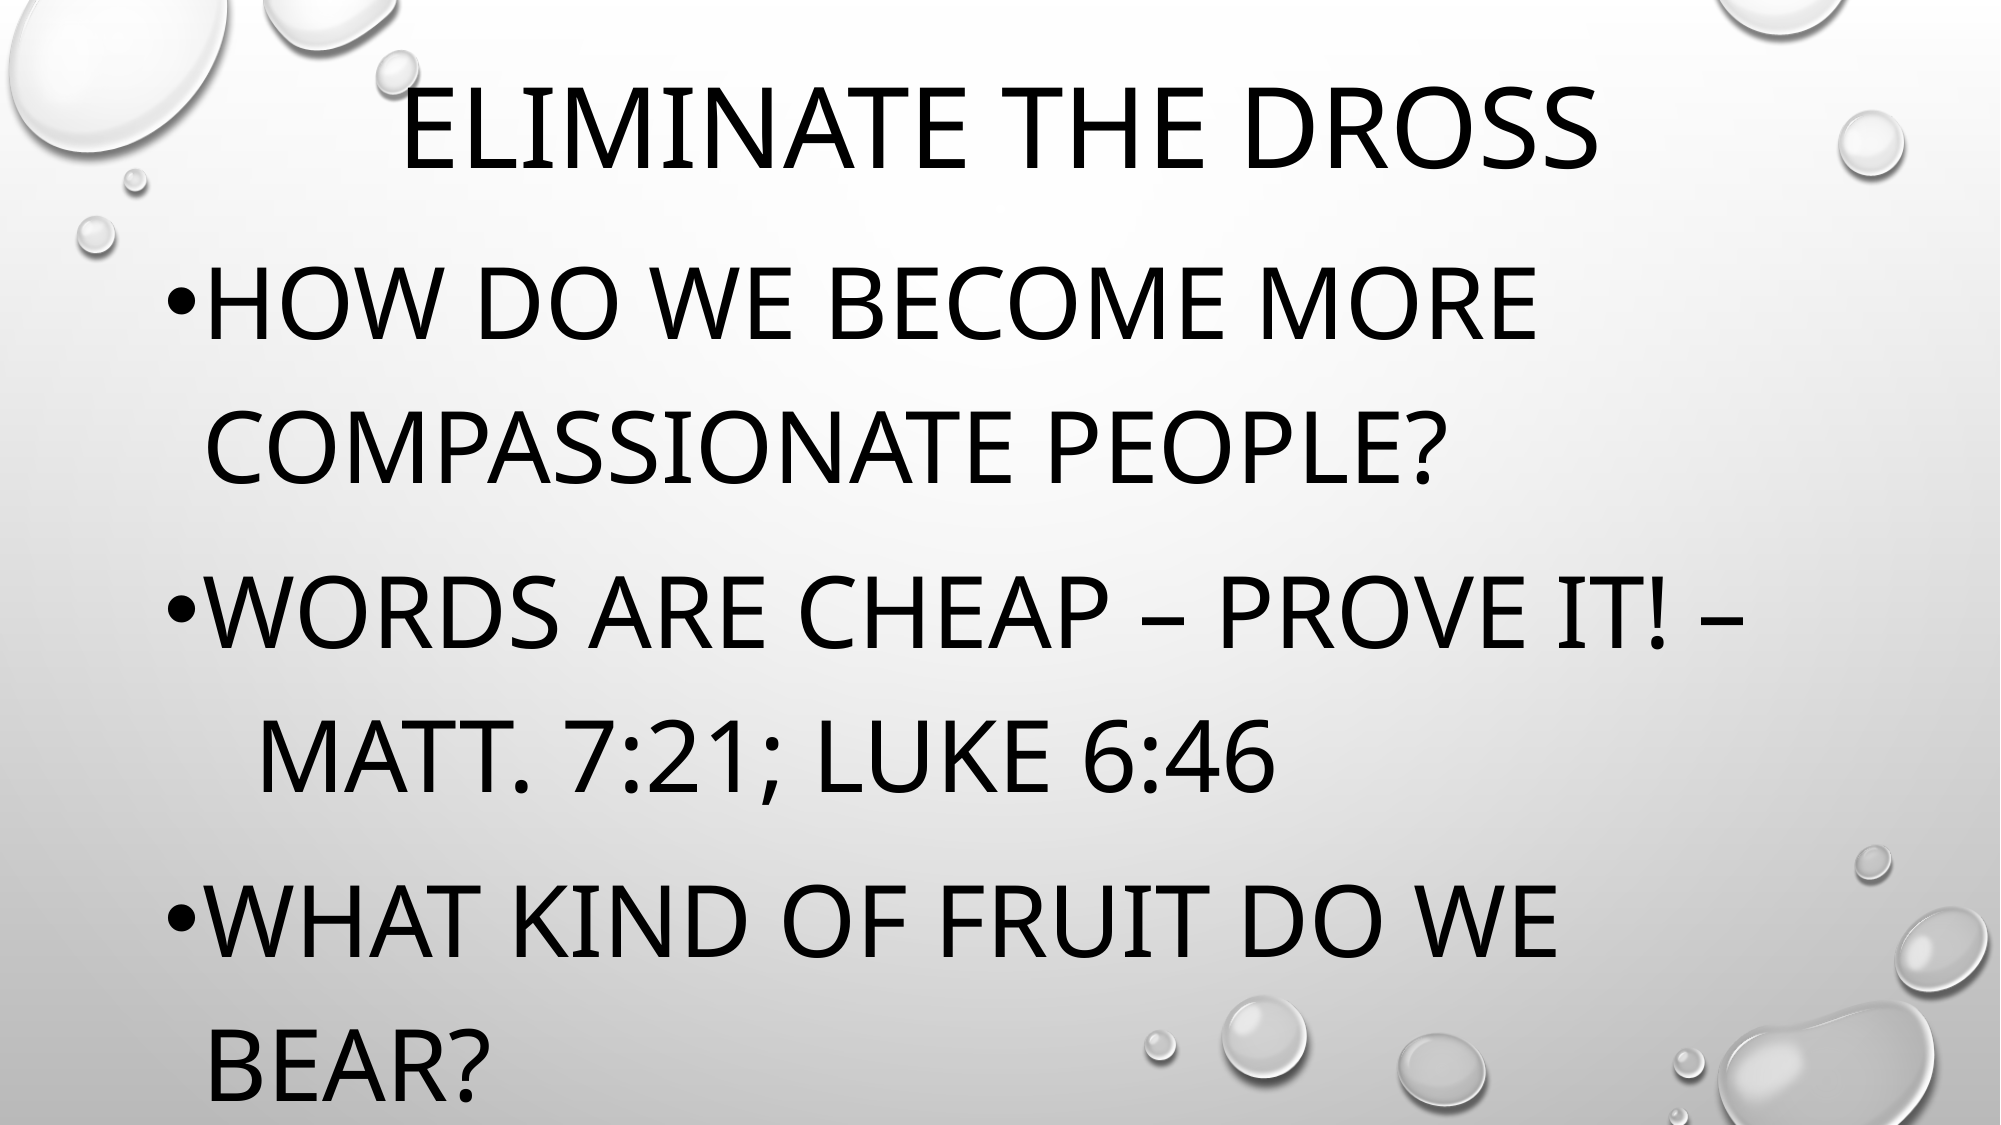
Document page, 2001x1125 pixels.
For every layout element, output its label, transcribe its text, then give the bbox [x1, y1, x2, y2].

picture [0, 0, 2000, 1125]
title Eliminate the dross [149, 37, 1851, 228]
list How do we become more compassionate people? Words are cheap – prove it! – matt. 7:21; Luke 6:46 What kind of fruit do we bear? [149, 208, 1850, 1050]
